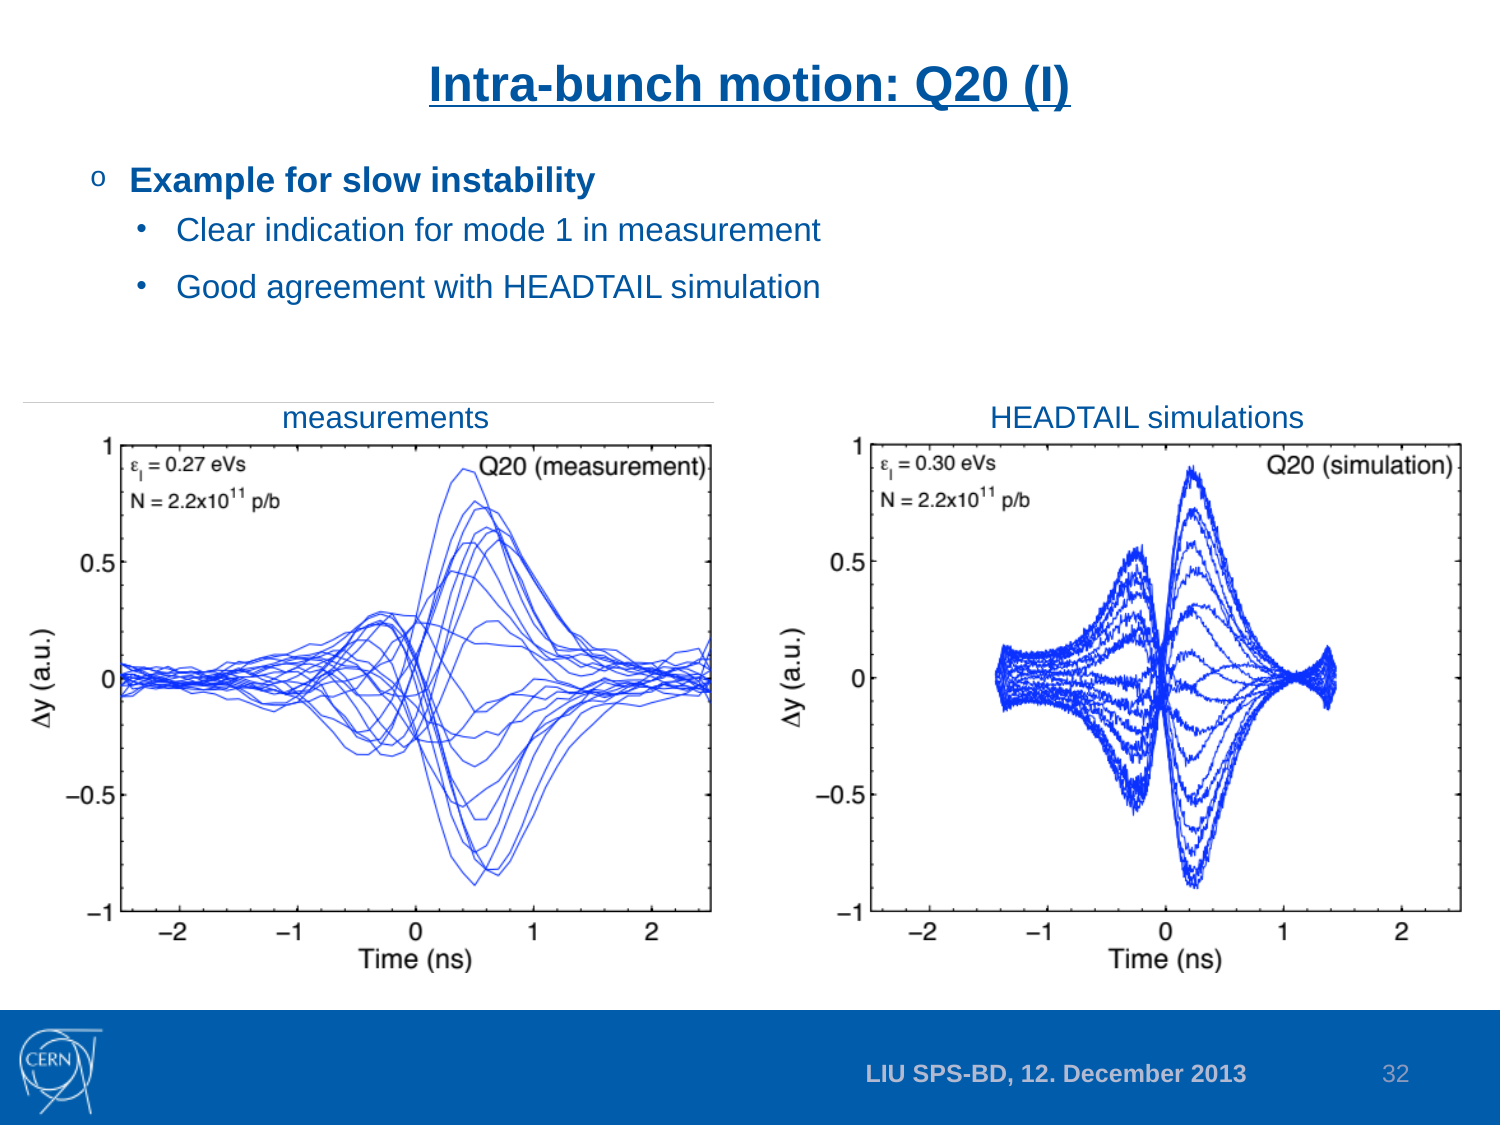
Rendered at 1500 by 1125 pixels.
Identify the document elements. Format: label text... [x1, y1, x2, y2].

picture [772, 424, 1465, 973]
footer LIU SPS-BD, 12. December 2013 [788, 1042, 1326, 1103]
text_box HEADTAIL simulations [975, 389, 1321, 416]
list Example for slow instability Clear indication for mode 1 in measurement Good agreement with HEADTAIL simulation [75, 149, 1425, 984]
slide_number 32 [1342, 1042, 1425, 1103]
picture [22, 395, 715, 973]
title Intra-bunch motion: Q20 (I) [75, 38, 1425, 125]
